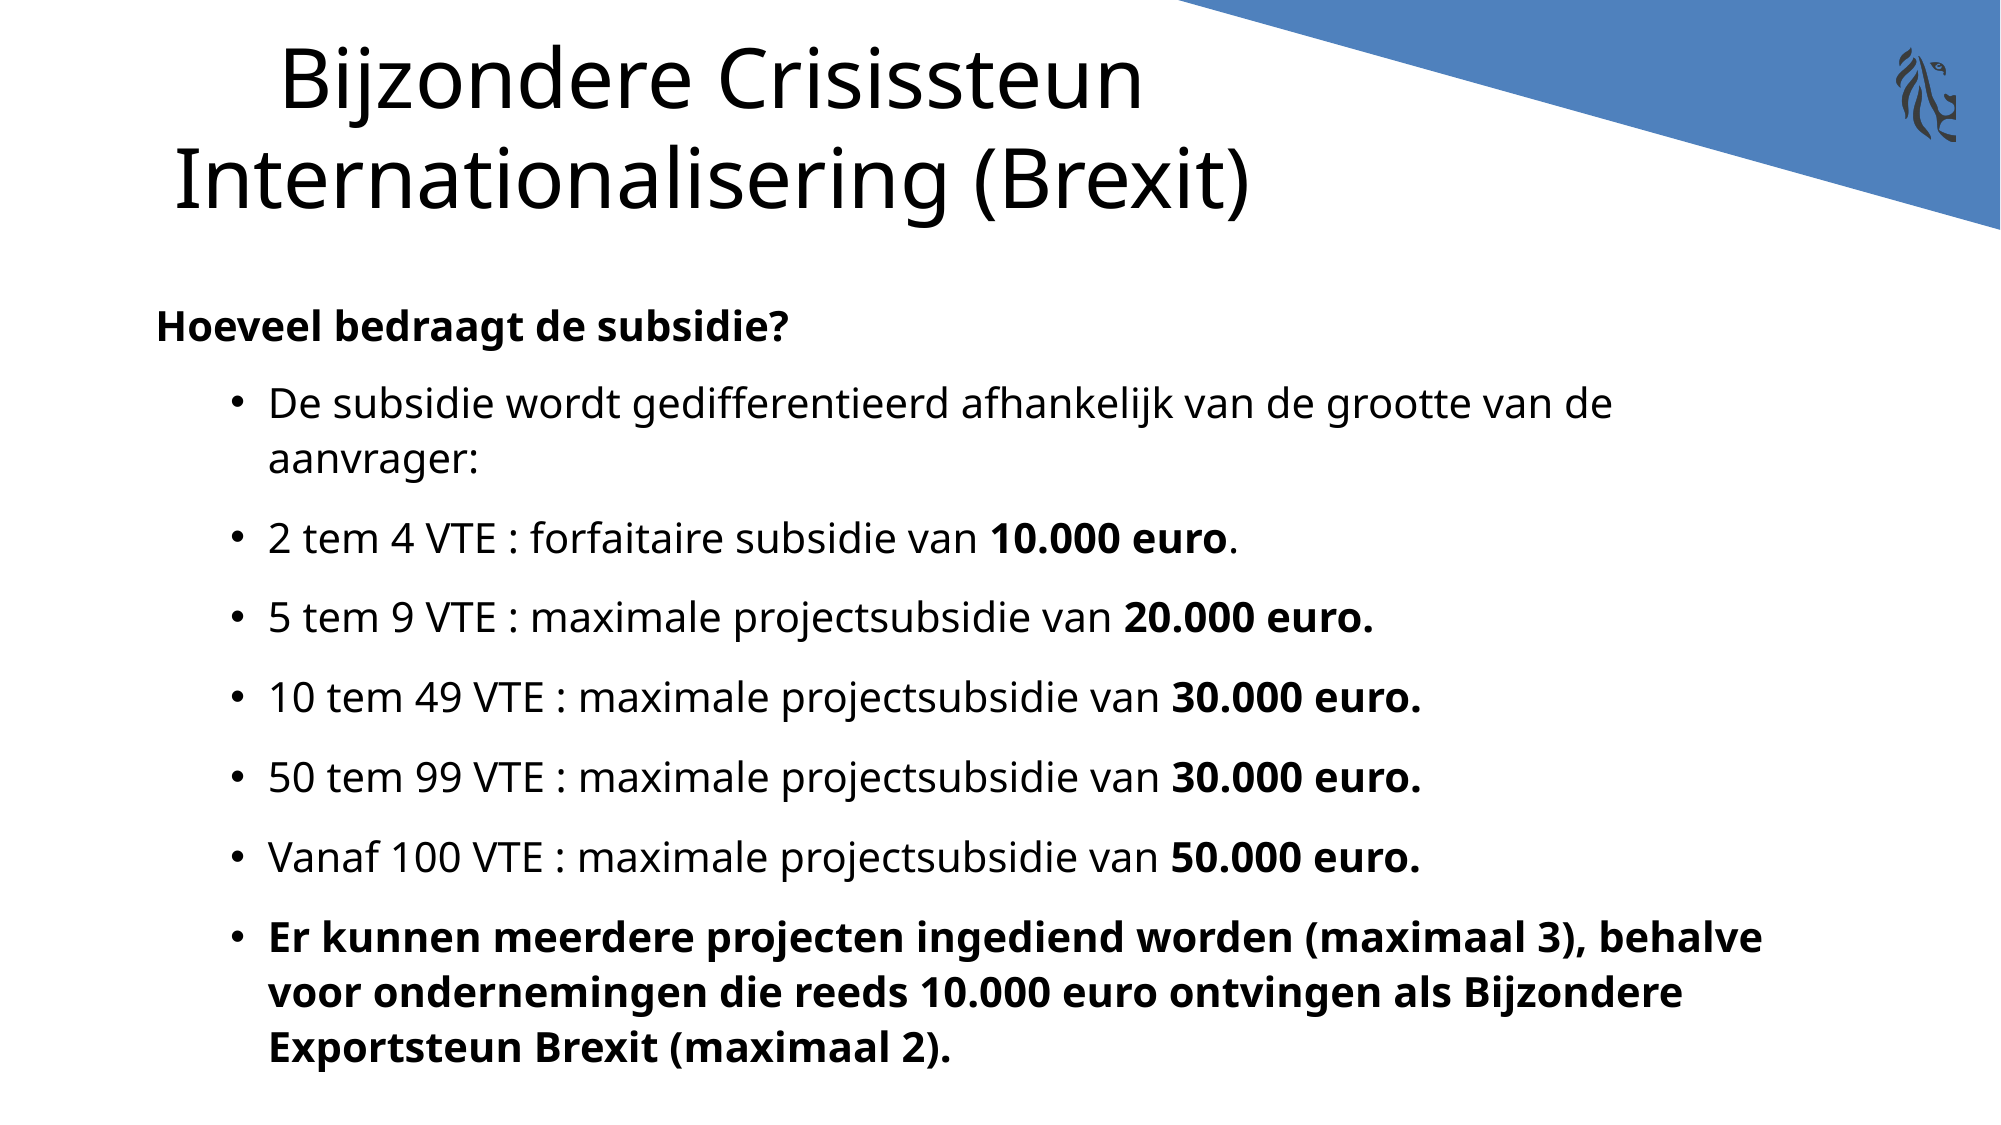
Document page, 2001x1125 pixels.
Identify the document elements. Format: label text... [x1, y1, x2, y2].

picture [1896, 47, 1956, 142]
title Bijzondere Crisissteun Internationalisering (Brexit) [80, 15, 1345, 233]
text_box Hoeveel bedraagt de subsidie? De subsidie wordt gedifferentieerd afhankelijk van de grootte van de aanvrager: 2 tem 4 VTE : forfaitaire subsidie van 10.000 euro. 5 tem 9 VTE : maximale projectsubsidie van 20.000 euro. 10 tem 49 VTE : maximale projectsubsidie van 30.000 euro. 50 tem 99 VTE : maximale projectsubsidie van 30.000 euro. Vanaf 100 VTE : maximale projectsubsidie van 50.000 euro. Er kunnen meerdere projecten ingediend worden (maximaal 3), behalve voor ondernemingen die reeds 10.000 euro ontvingen als Bijzondere Exportsteun Brexit (maximaal 2). [140, 287, 1841, 1047]
